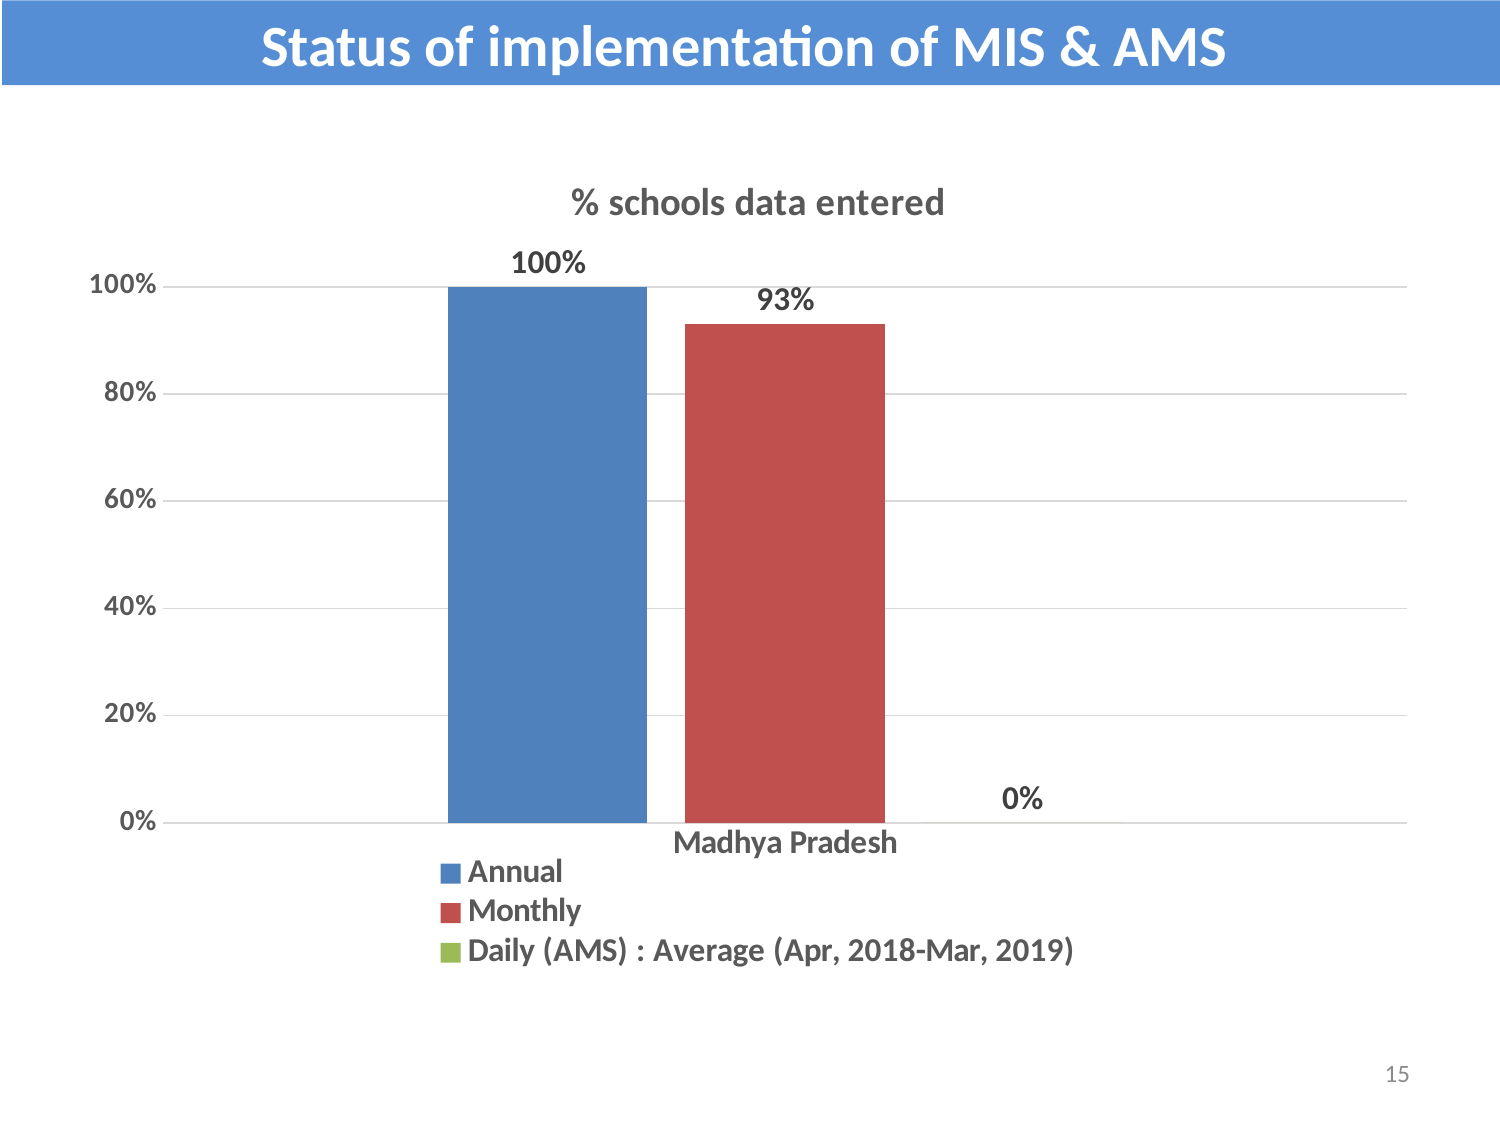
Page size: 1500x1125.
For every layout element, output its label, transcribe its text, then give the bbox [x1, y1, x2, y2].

slide_number 15 [1074, 1042, 1425, 1103]
text_box Status of implementation of MIS & AMS [2, 0, 1500, 86]
chart [88, 148, 1426, 977]
